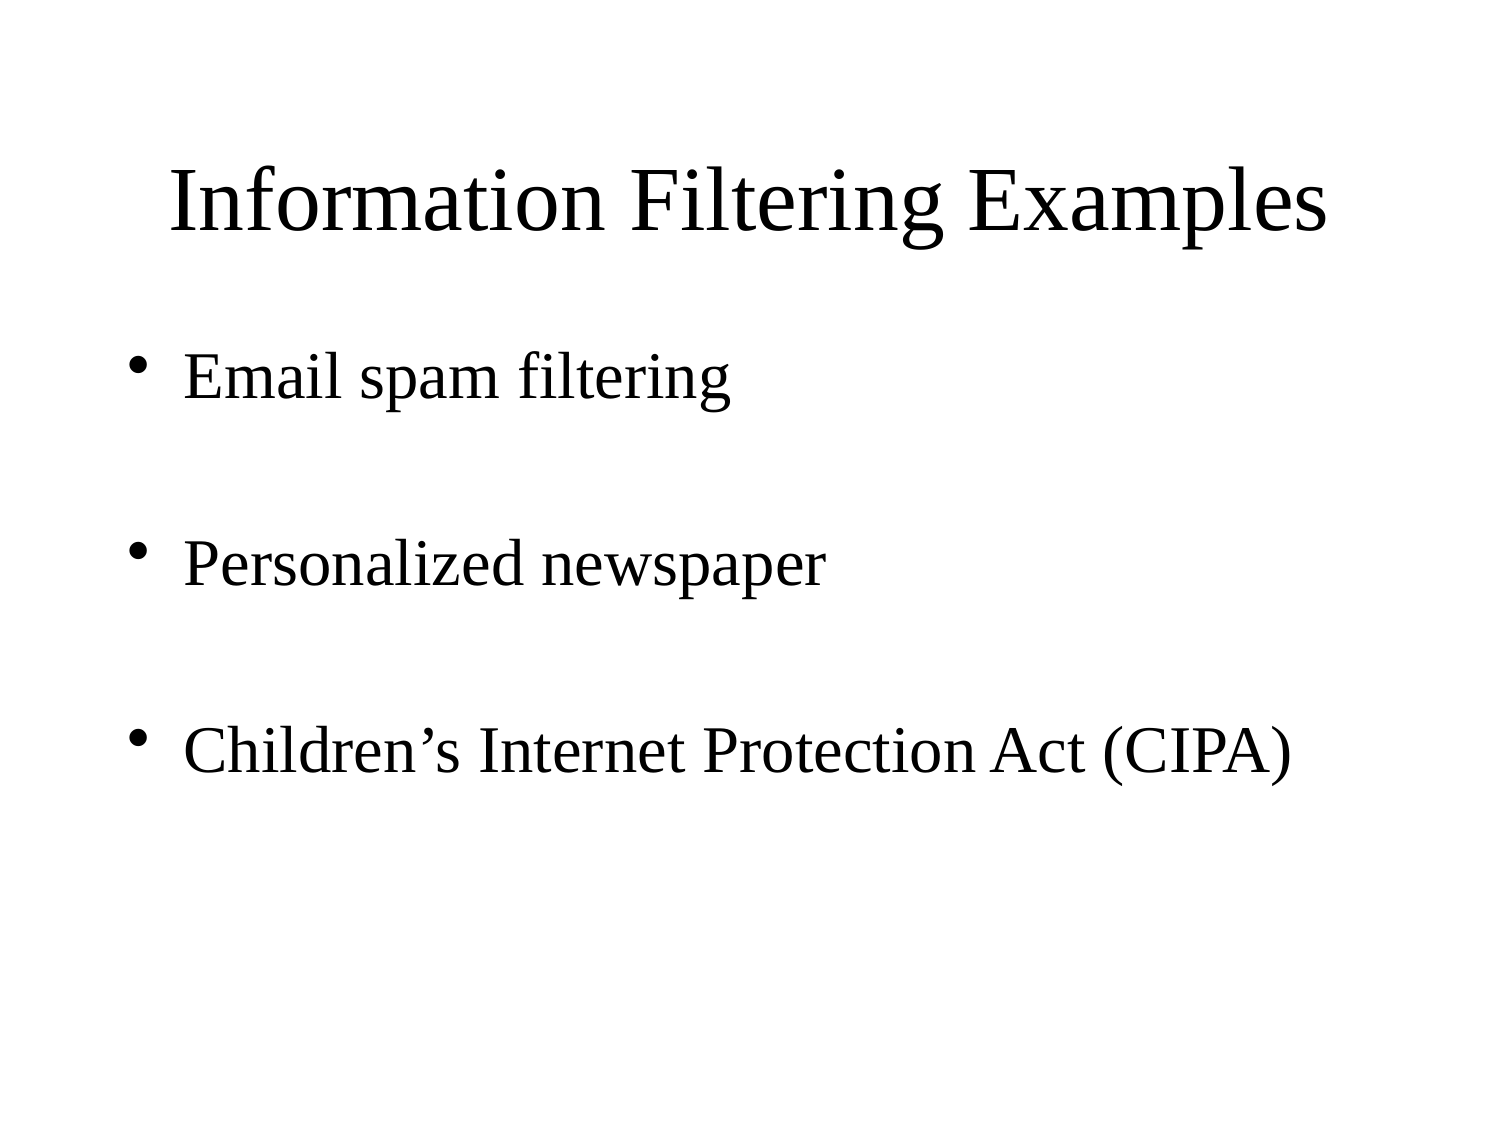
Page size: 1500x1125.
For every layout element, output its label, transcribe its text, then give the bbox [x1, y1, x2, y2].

list Email spam filtering Personalized newspaper Children’s Internet Protection Act (CIPA) [112, 324, 1388, 1000]
title Information Filtering Examples [112, 99, 1388, 288]
